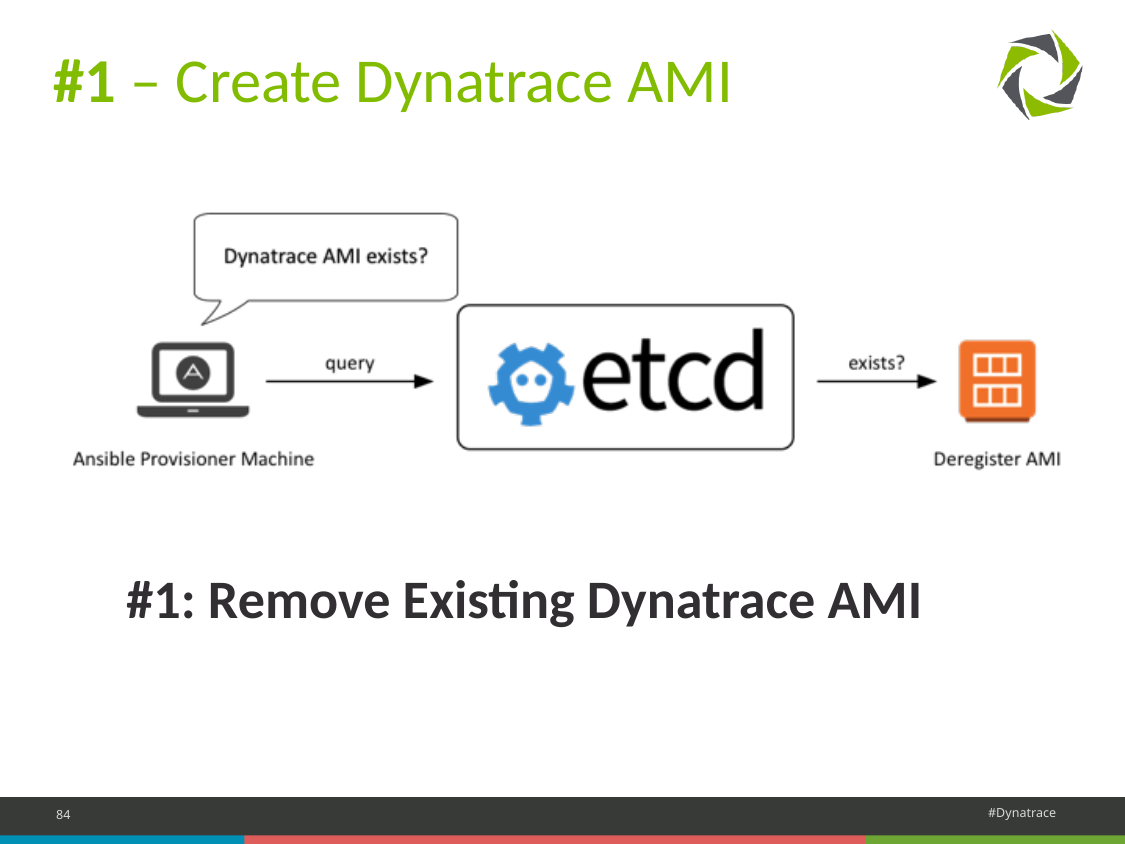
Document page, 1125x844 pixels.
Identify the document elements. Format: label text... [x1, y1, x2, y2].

picture [47, 210, 1078, 483]
text_box #1: Remove Existing Dynatrace AMI [111, 556, 1014, 637]
title #1 – Create Dynatrace AMI [38, 45, 1053, 126]
